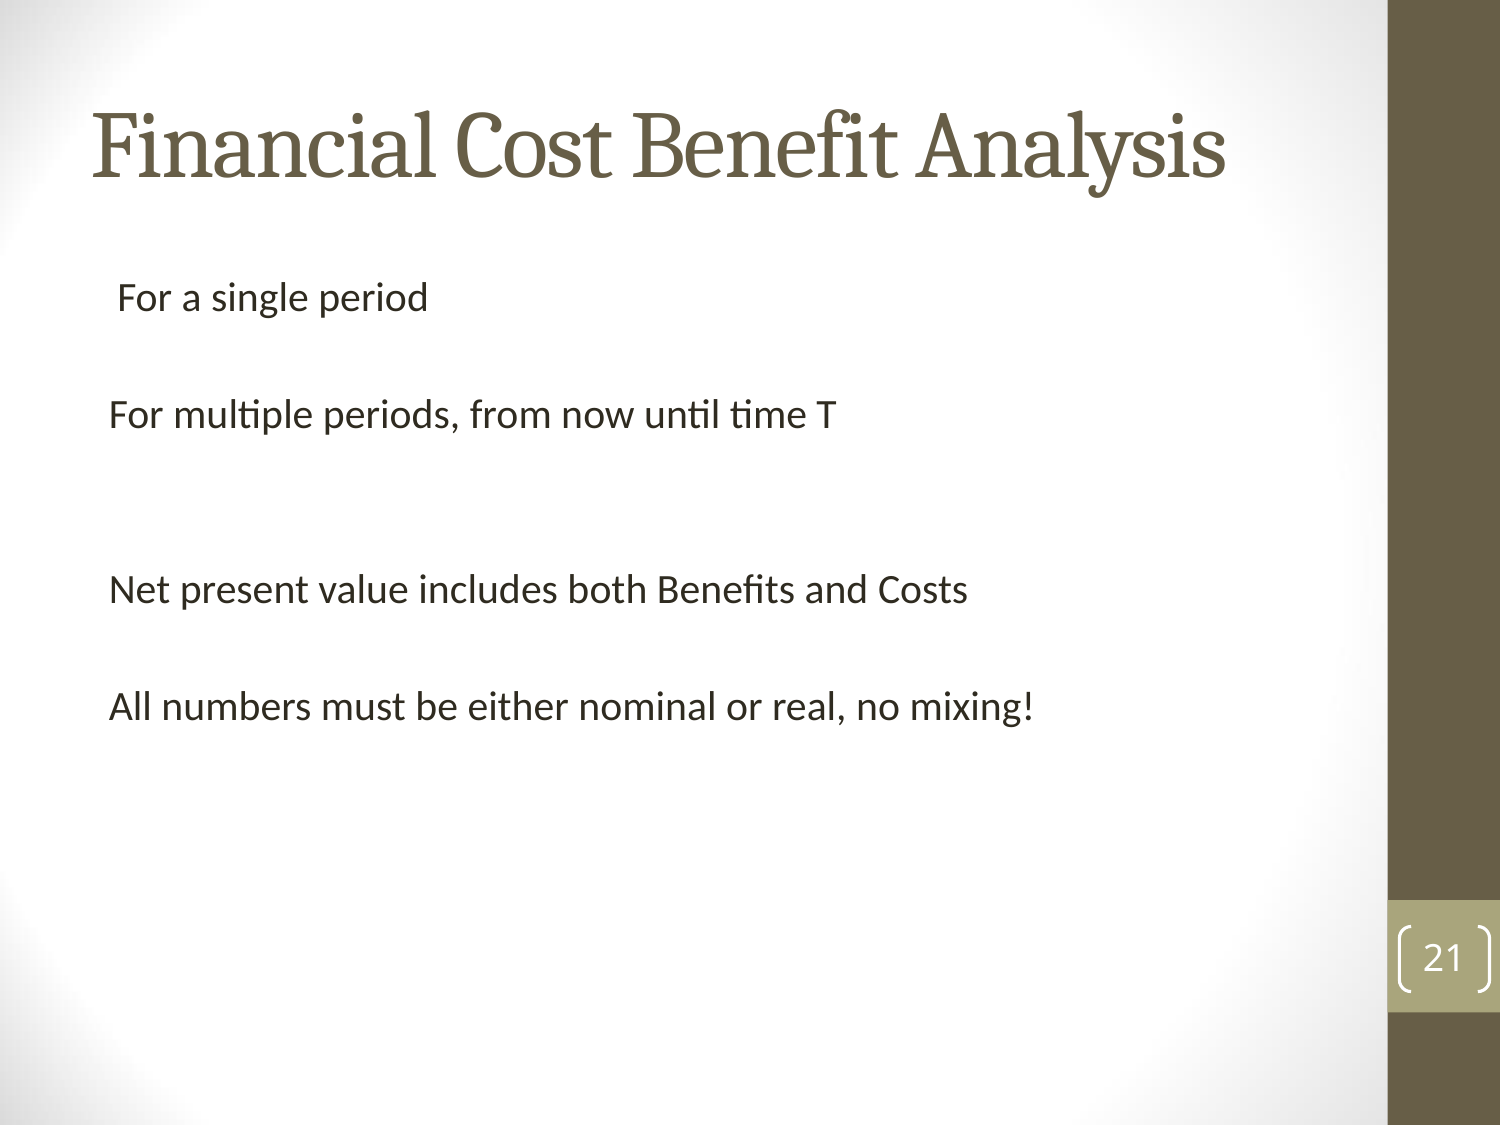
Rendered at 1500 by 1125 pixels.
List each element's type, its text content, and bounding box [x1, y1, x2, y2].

picture [0, 0, 1387, 1125]
title Financial Cost Benefit Analysis [75, 45, 1325, 233]
slide_number 21 [1397, 924, 1492, 994]
